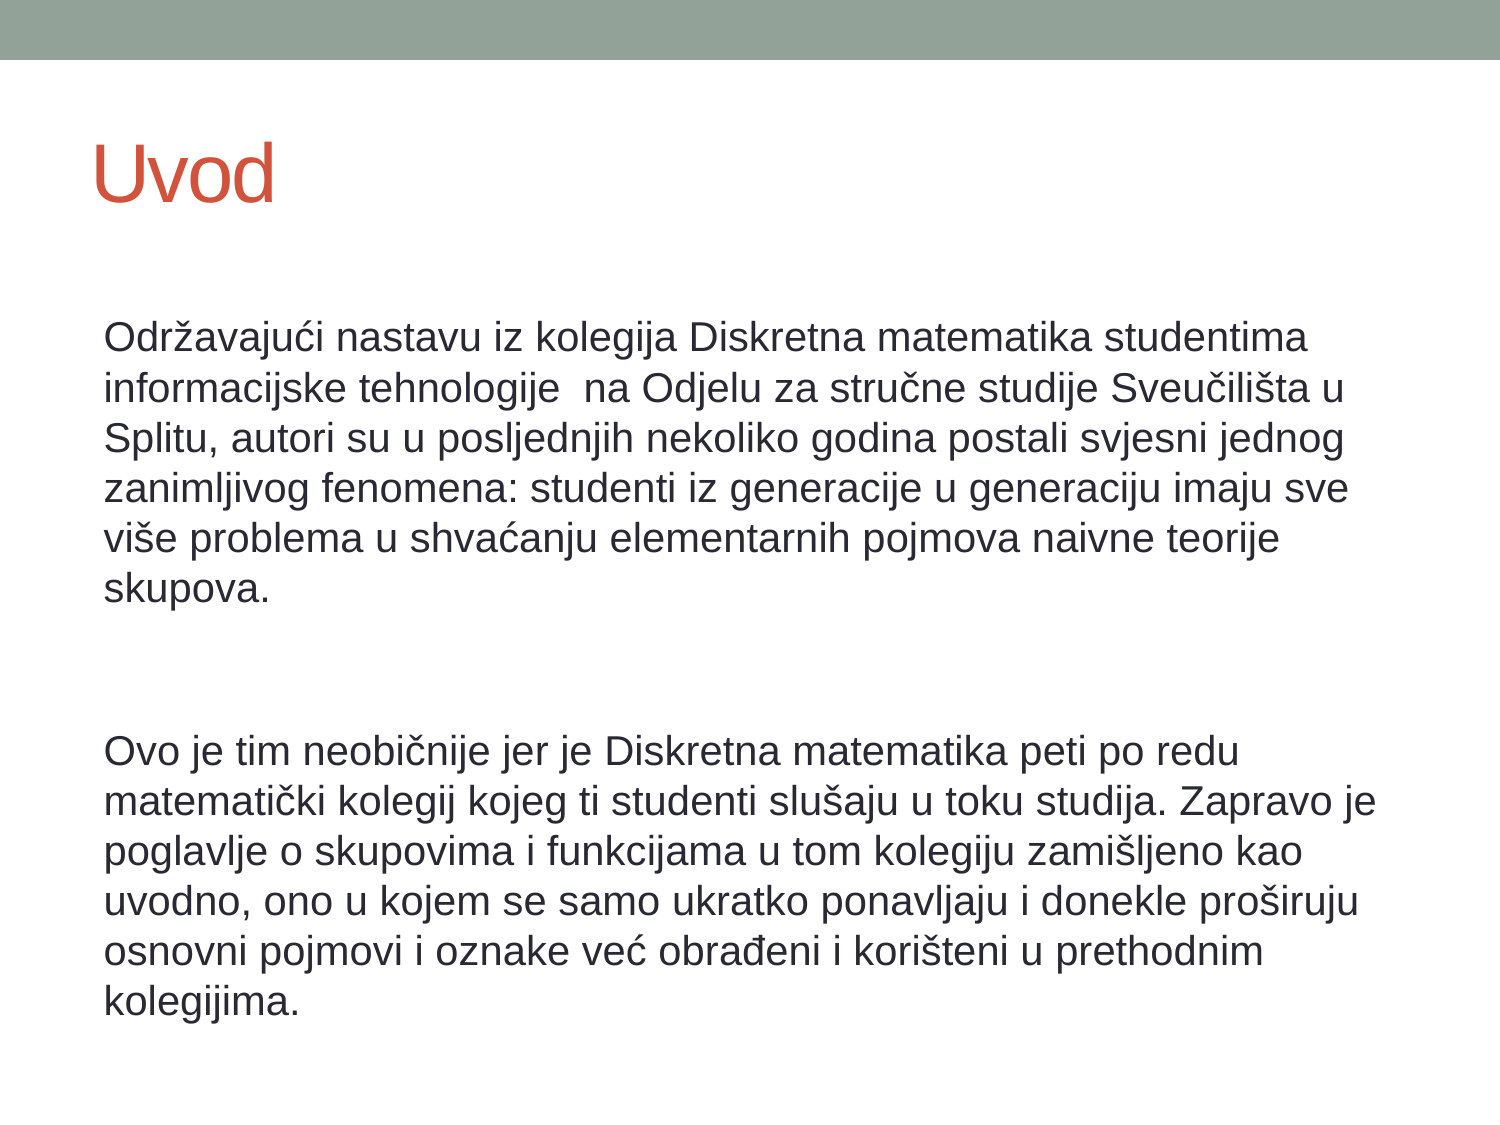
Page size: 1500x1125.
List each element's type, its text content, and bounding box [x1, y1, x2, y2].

list Održavajući nastavu iz kolegija Diskretna matematika studentima informacijske tehnologije na Odjelu za stručne studije Sveučilišta u Splitu, autori su u posljednjih nekoliko godina postali svjesni jednog zanimljivog fenomena: studenti iz generacije u generaciju imaju sve više problema u shvaćanju elementarnih pojmova naivne teorije skupova. [88, 302, 1439, 622]
text_box Ovo je tim neobičnije jer je Diskretna matematika peti po redu matematički kolegij kojeg ti studenti slušaju u toku studija. Zapravo je poglavlje o skupovima i funkcijama u tom kolegiju zamišljeno kao uvodno, ono u kojem se samo ukratko ponavljaju i donekle proširuju osnovni pojmovi i oznake već obrađeni i korišteni u prethodnim kolegijima. [88, 716, 1439, 1047]
title Uvod [75, 87, 1425, 250]
